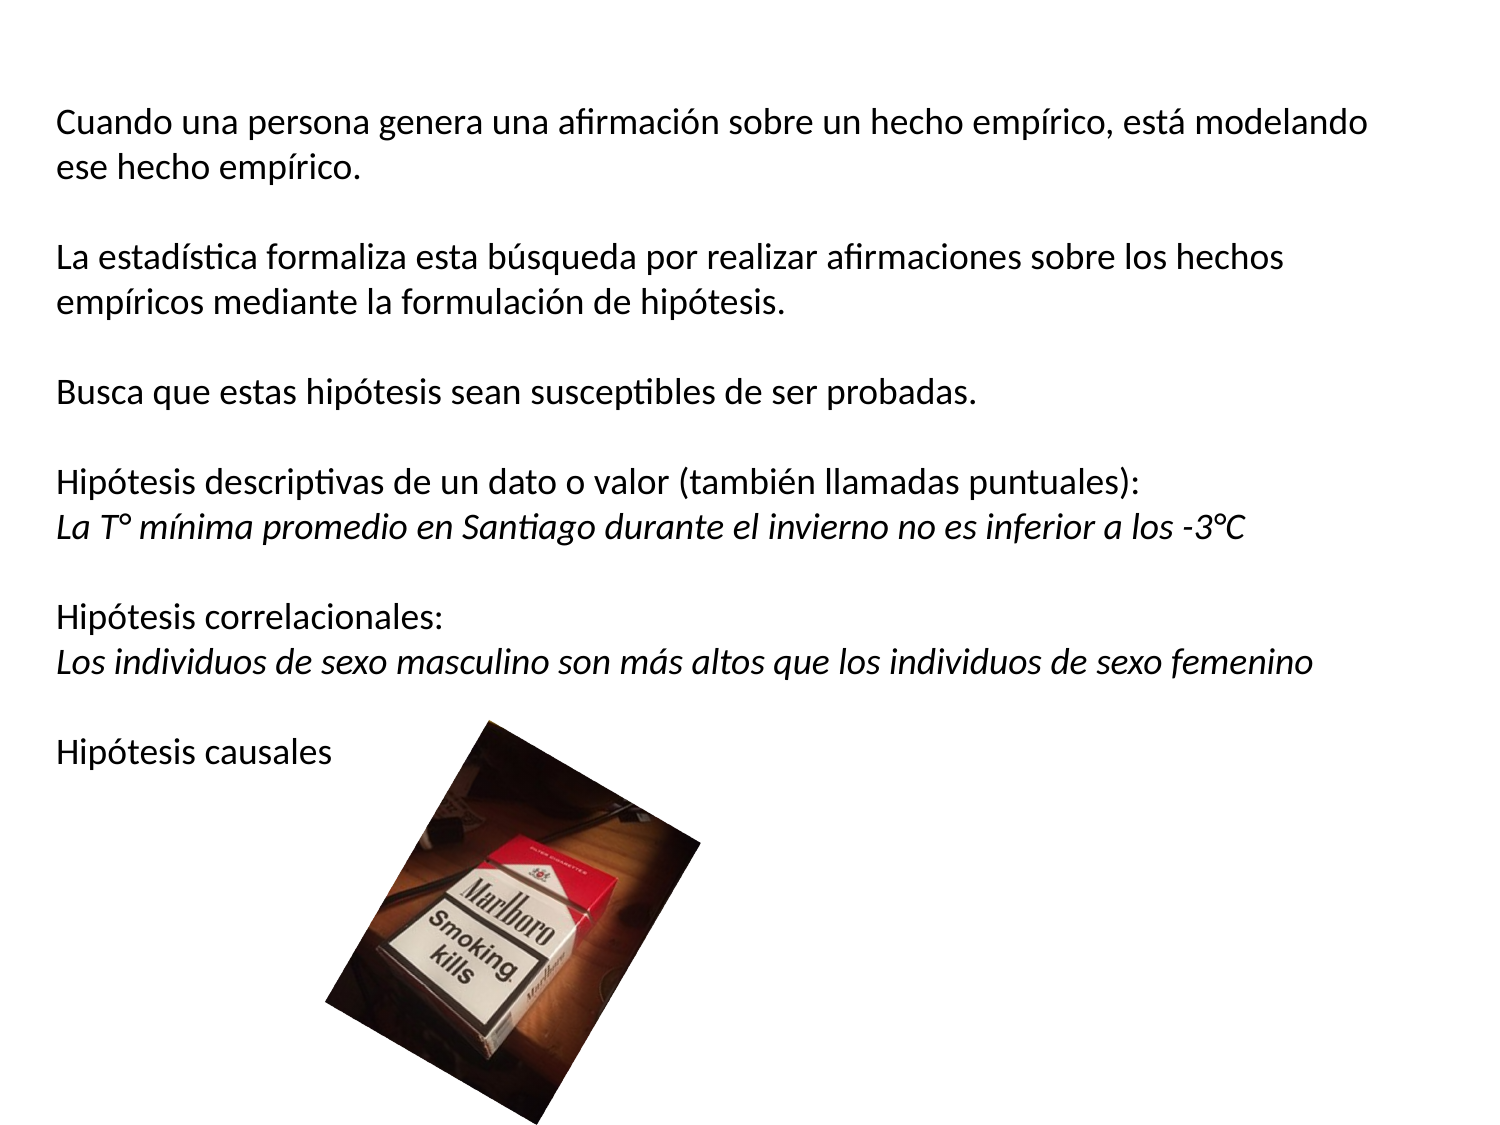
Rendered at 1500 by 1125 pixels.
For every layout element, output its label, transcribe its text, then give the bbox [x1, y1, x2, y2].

picture [326, 721, 700, 1124]
text_box Cuando una persona genera una afirmación sobre un hecho empírico, está modelando ese hecho empírico. La estadística formaliza esta búsqueda por realizar afirmaciones sobre los hechos empíricos mediante la formulación de hipótesis. Busca que estas hipótesis sean susceptibles de ser probadas. Hipótesis descriptivas de un dato o valor (también llamadas puntuales): La T° mínima promedio en Santiago durante el invierno no es inferior a los -3°C Hipótesis correlacionales: Los individuos de sexo masculino son más altos que los individuos de sexo femenino Hipótesis causales [41, 89, 1400, 780]
